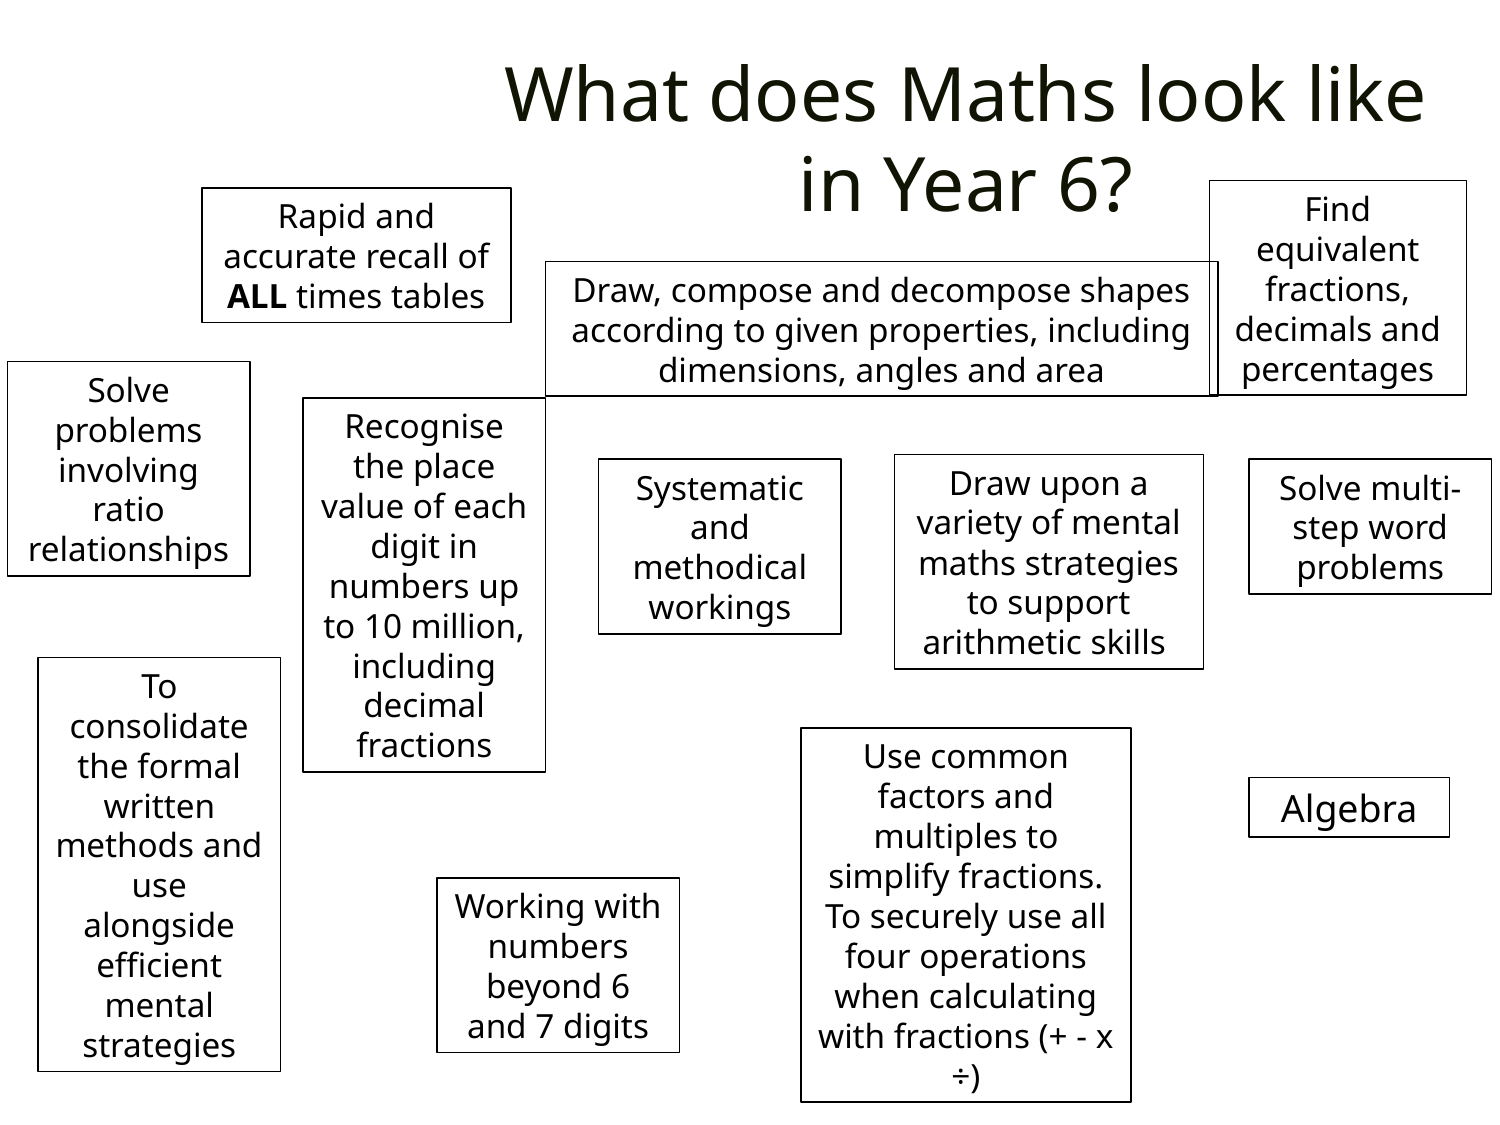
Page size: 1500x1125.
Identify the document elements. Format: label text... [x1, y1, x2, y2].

text_box Working with numbers beyond 6 and 7 digits [436, 877, 680, 1053]
text_box Systematic and methodical workings [598, 459, 842, 634]
text_box What does Maths look like in Year 6? [453, 38, 1479, 145]
text_box Solve multi-step word problems [1248, 459, 1492, 594]
text_box Use common factors and multiples to simplify fractions. To securely use all four operations when calculating with fractions (+ - x ÷) [800, 727, 1131, 1103]
text_box Draw upon a variety of mental maths strategies to support arithmetic skills [894, 454, 1204, 669]
text_box Find equivalent fractions, decimals and percentages [1209, 180, 1467, 396]
text_box Rapid and accurate recall of ALL times tables [201, 187, 511, 323]
text_box To consolidate the formal written methods and use alongside efficient mental strategies [37, 657, 281, 1072]
text_box Algebra [1248, 777, 1450, 838]
text_box Recognise the place value of each digit in numbers up to 10 million, including decimal fractions [302, 397, 546, 772]
text_box Draw, compose and decompose shapes according to given properties, including dimensions, angles and area [545, 261, 1219, 397]
text_box Solve problems involving ratio relationships [7, 361, 250, 576]
